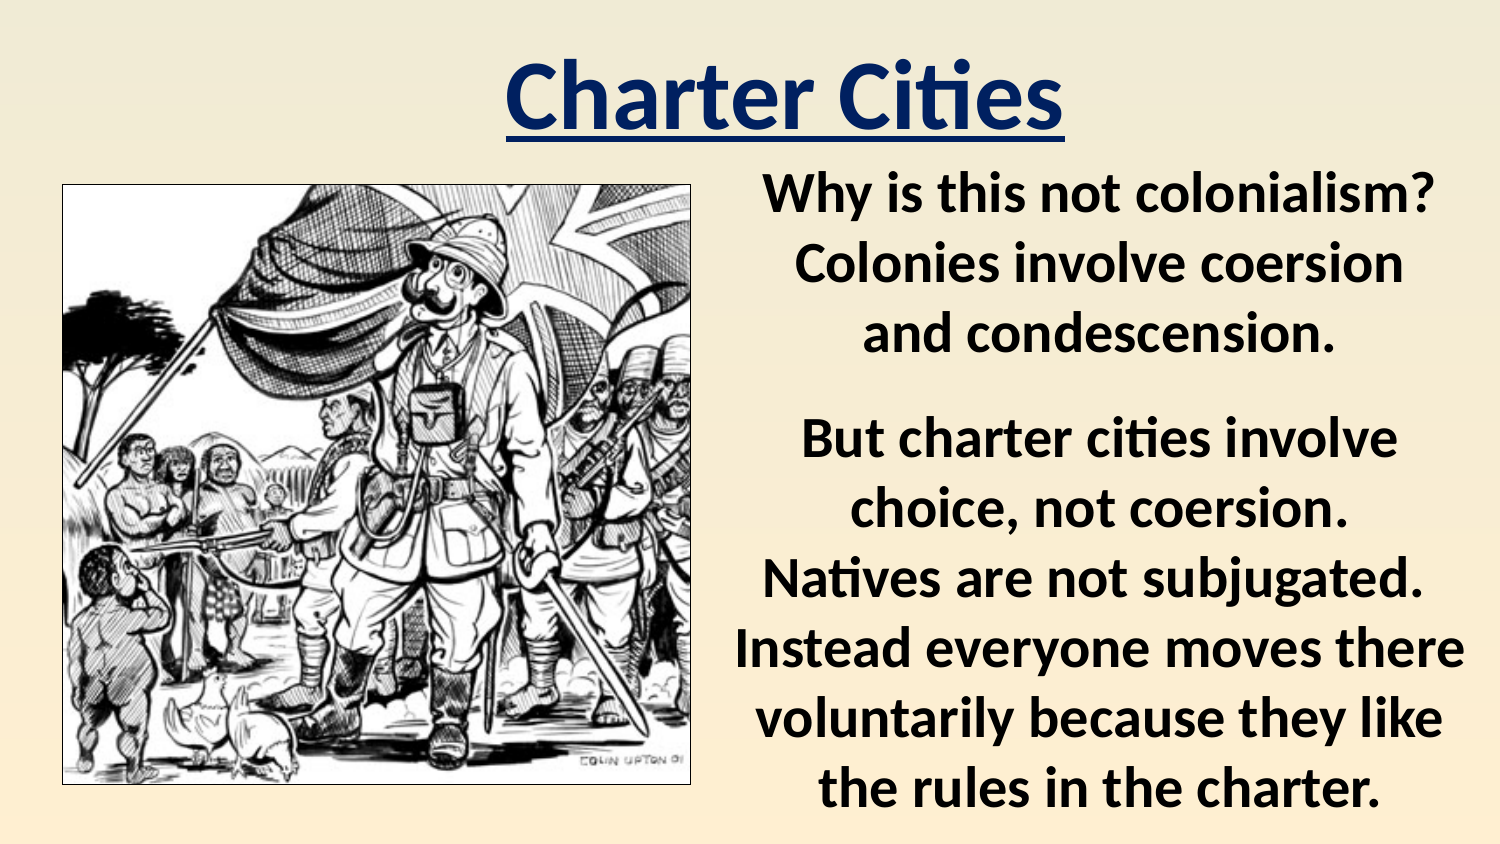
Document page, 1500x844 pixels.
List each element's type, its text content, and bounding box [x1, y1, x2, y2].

picture [62, 184, 691, 785]
text_box Why is this not colonialism? Colonies involve coersion and condescension. But charter cities involve choice, not coersion. Natives are not subjugated. Instead everyone moves there voluntarily because they like the rules in the charter. [712, 146, 1488, 827]
text_box Charter Cities [490, 21, 1081, 157]
